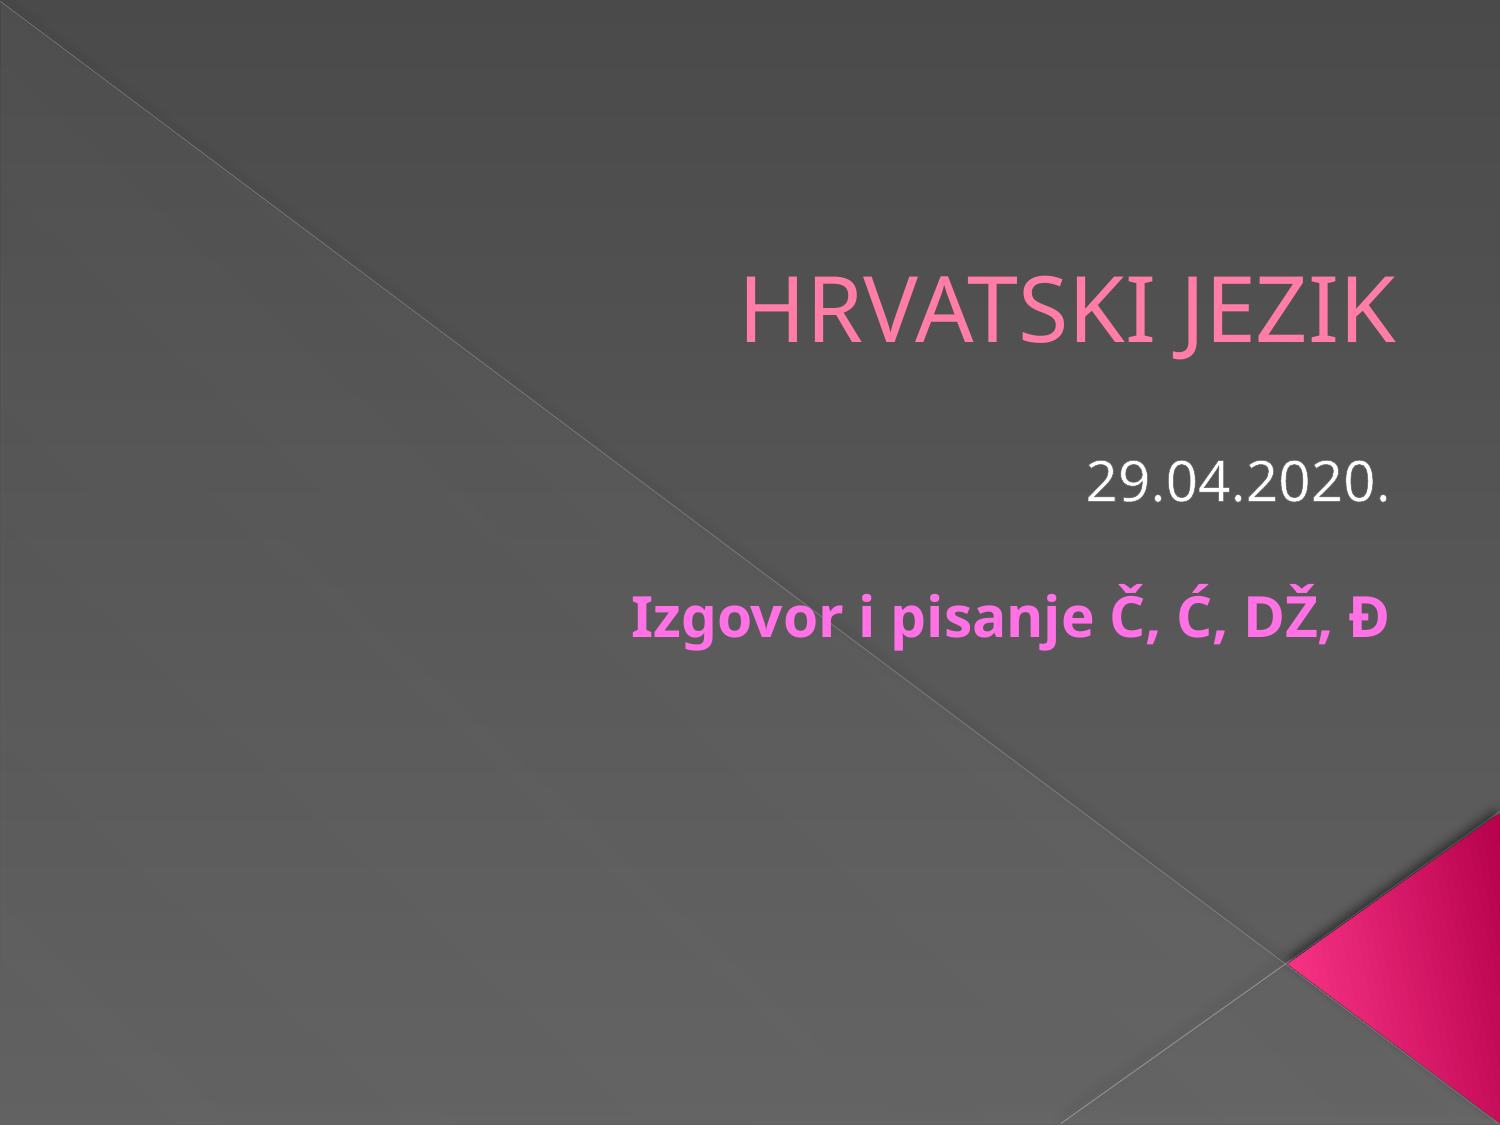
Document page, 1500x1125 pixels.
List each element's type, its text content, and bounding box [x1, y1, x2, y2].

subtitle 29.04.2020. Izgovor i pisanje Č, Ć, DŽ, Đ [88, 369, 1412, 657]
title HRVATSKI JEZIK [88, 127, 1412, 369]
